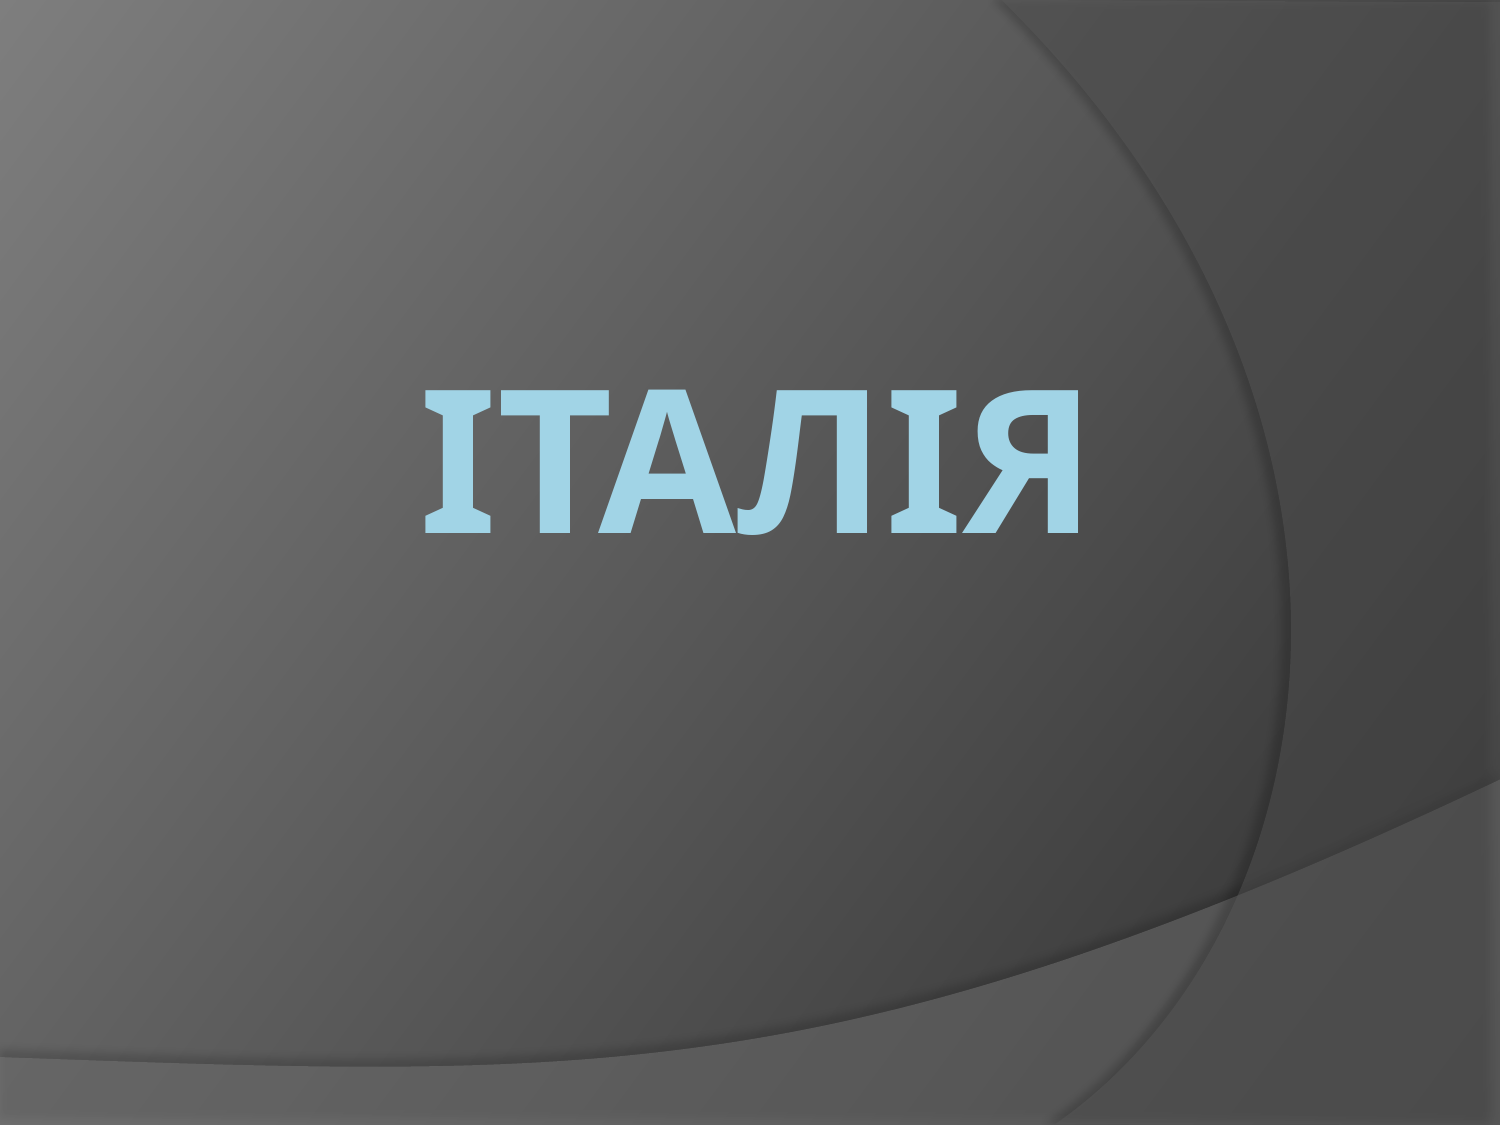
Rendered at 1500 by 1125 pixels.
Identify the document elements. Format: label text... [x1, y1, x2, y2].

title Італія [76, 326, 1440, 652]
